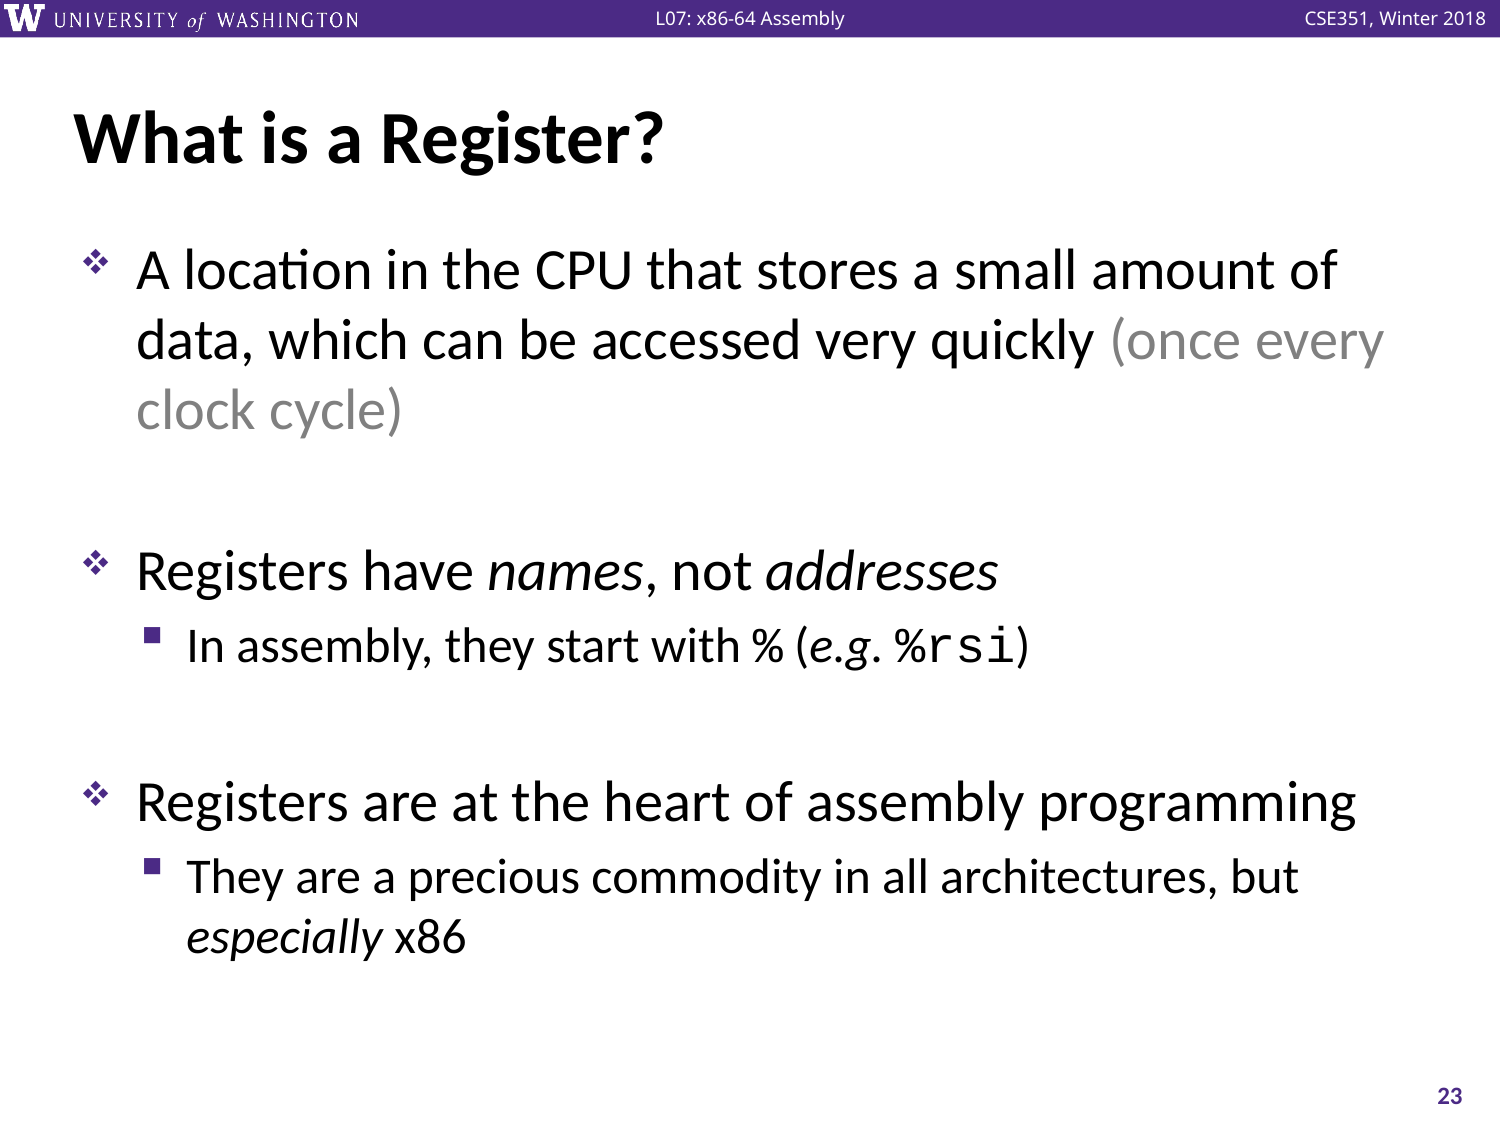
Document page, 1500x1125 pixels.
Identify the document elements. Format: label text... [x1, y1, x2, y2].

title What is a Register? [58, 71, 1438, 197]
slide_number 23 [1400, 1065, 1500, 1125]
picture [4, 4, 358, 32]
list A location in the CPU that stores a small amount of data, which can be accessed very quickly (once every clock cycle) Registers have names, not addresses In assembly, they start with % (e.g. %rsi) Registers are at the heart of assembly programming They are a precious commodity in all architectures, but especially x86 [64, 223, 1438, 1040]
